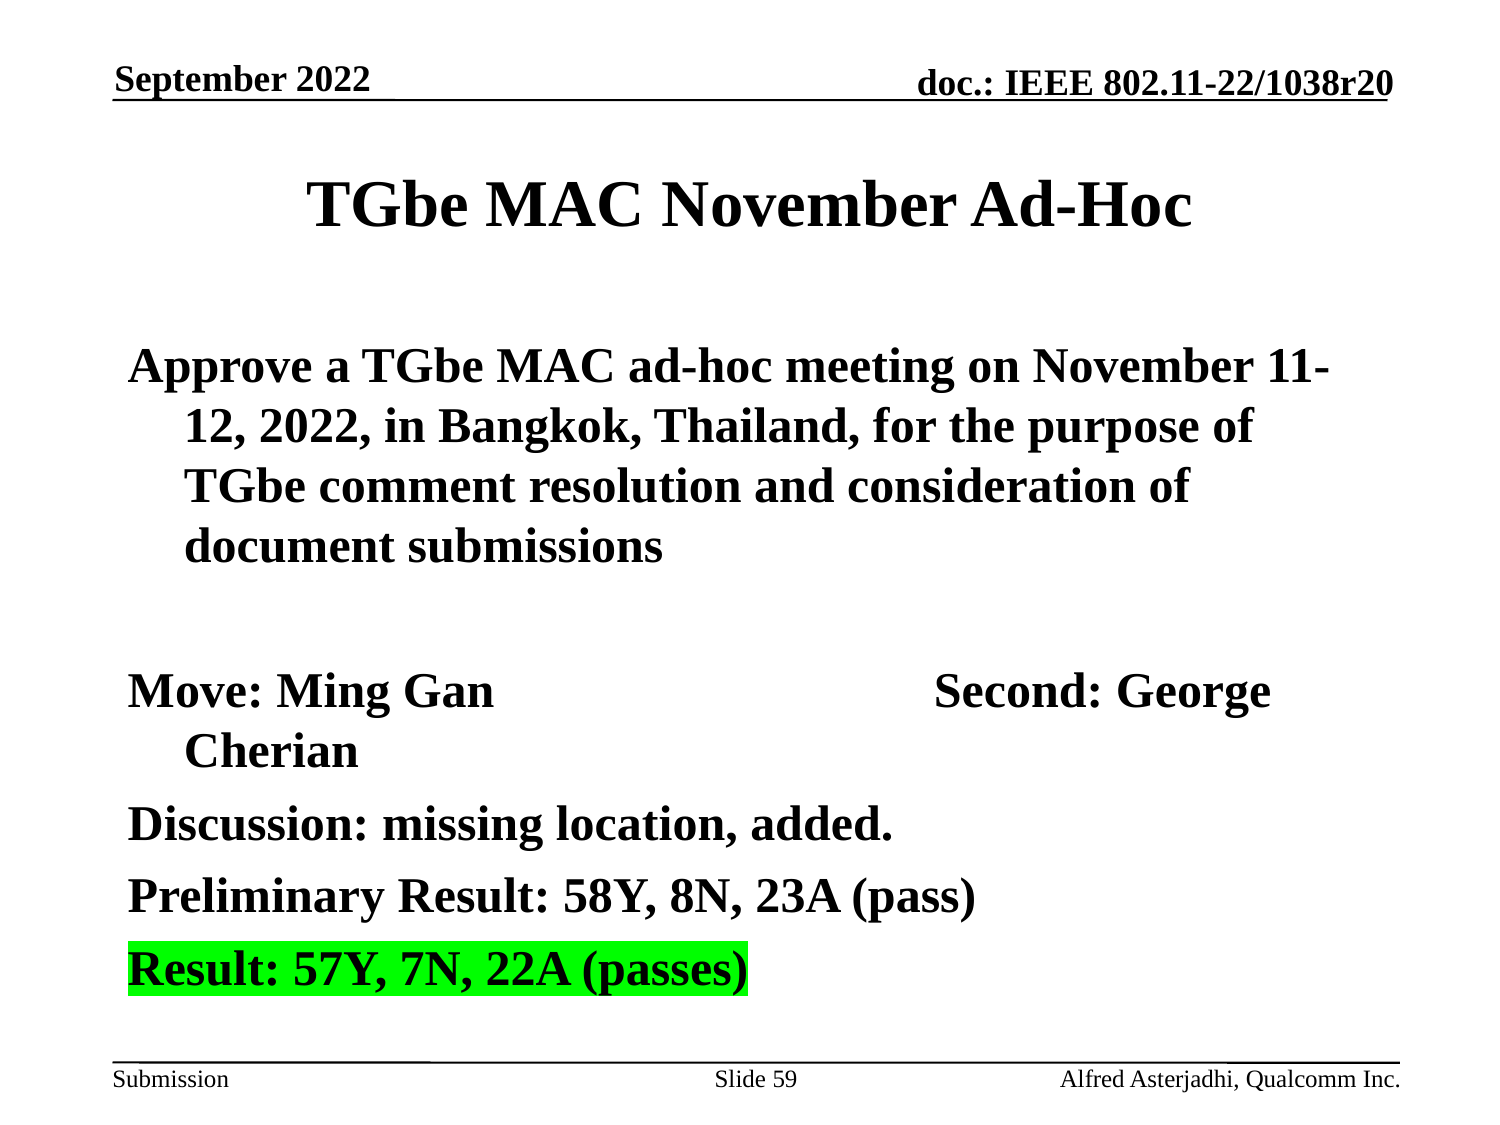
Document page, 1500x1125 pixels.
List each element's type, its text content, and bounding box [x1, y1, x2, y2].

title TGbe MAC November Ad-Hoc [112, 112, 1388, 288]
slide_number Slide 59 [712, 1061, 800, 1123]
list Approve a TGbe MAC ad-hoc meeting on November 11-12, 2022, in Bangkok, Thailand, for the purpose of TGbe comment resolution and consideration of document submissions Move: Ming Gan Second: George Cherian Discussion: missing location, added. Preliminary Result: 58Y, 8N, 23A (pass) Result: 57Y, 7N, 22A (passes) [112, 324, 1388, 1000]
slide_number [114, 54, 423, 100]
footer Alfred Asterjadhi, Qualcomm Inc. [878, 1061, 1402, 1093]
